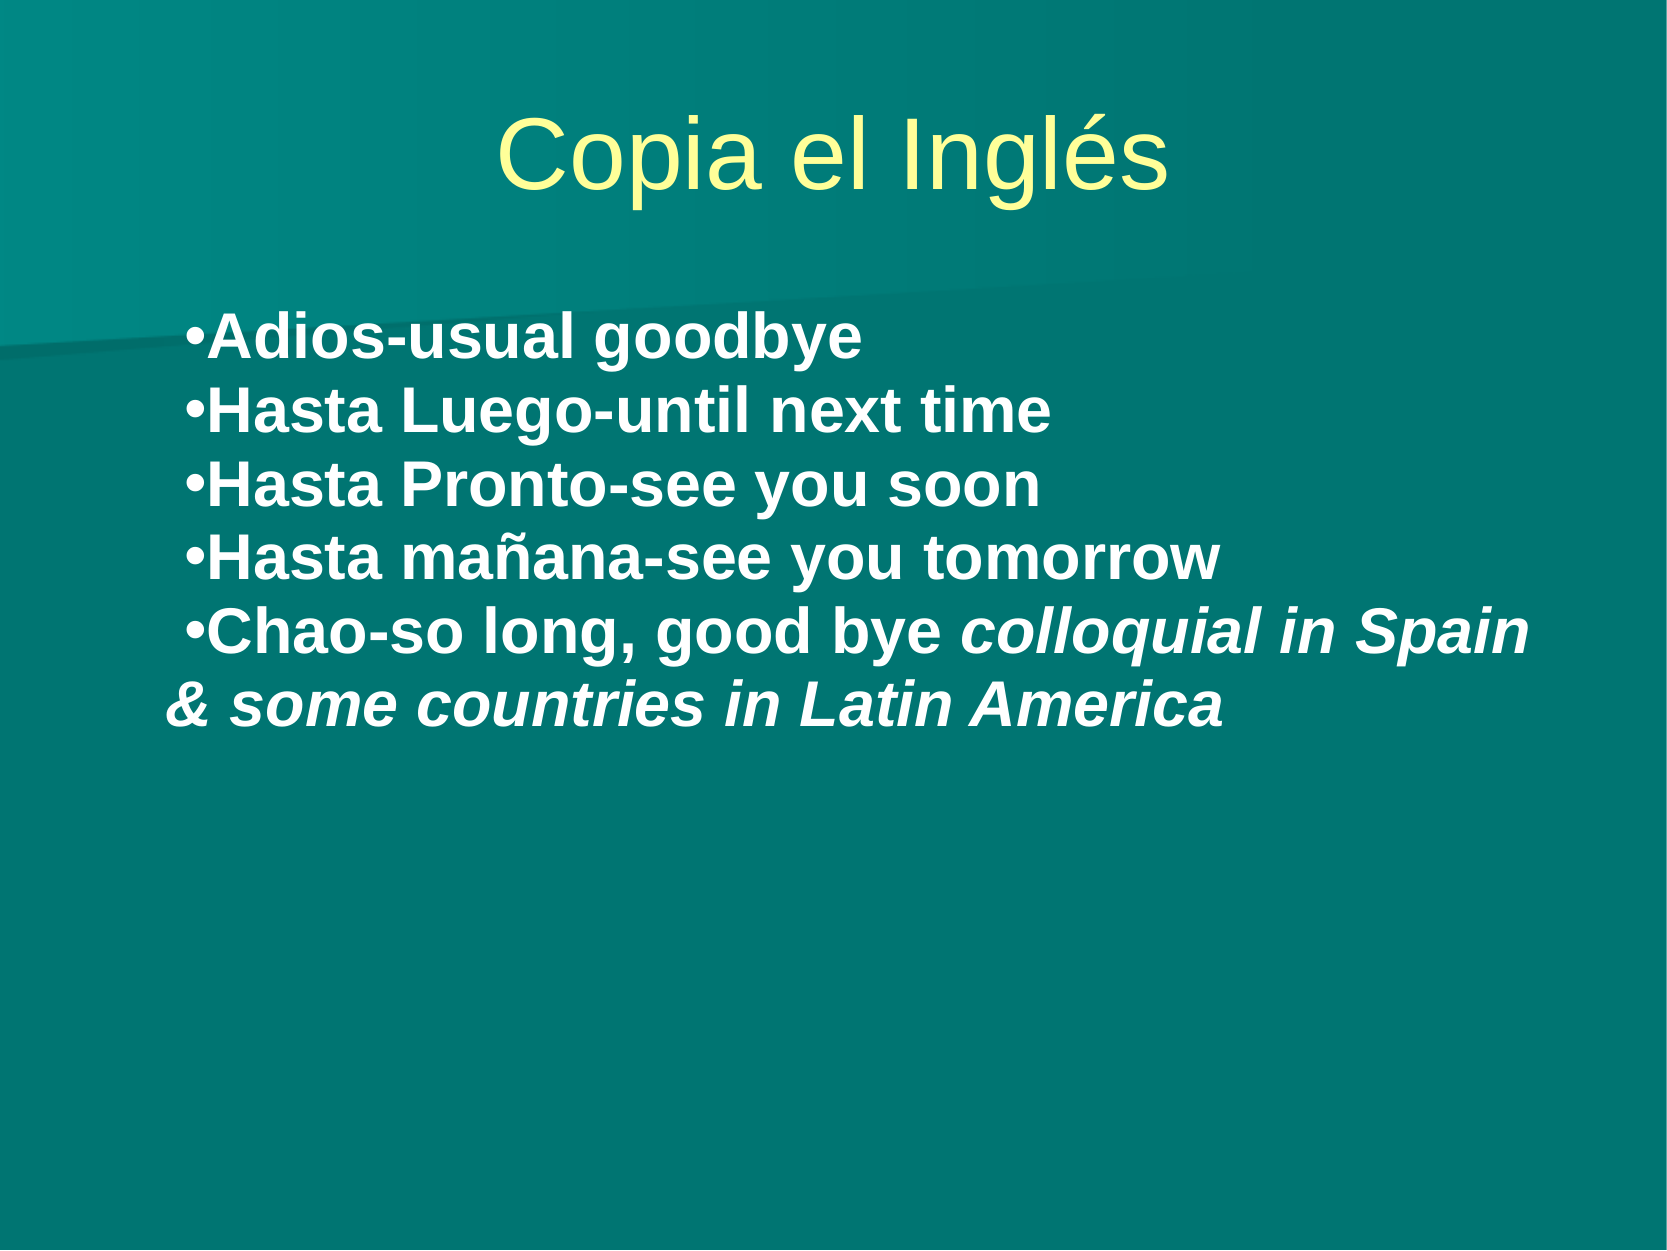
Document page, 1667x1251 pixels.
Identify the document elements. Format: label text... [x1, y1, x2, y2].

title Copia el Inglés [90, 58, 1577, 250]
picture [0, 0, 1667, 1250]
subtitle Adios-usual goodbye Hasta Luego-until next time Hasta Pronto-see you soon Hasta mañana-see you tomorrow Chao-so long, good bye colloquial in Spain & some countries in Latin America [90, 300, 1577, 1103]
